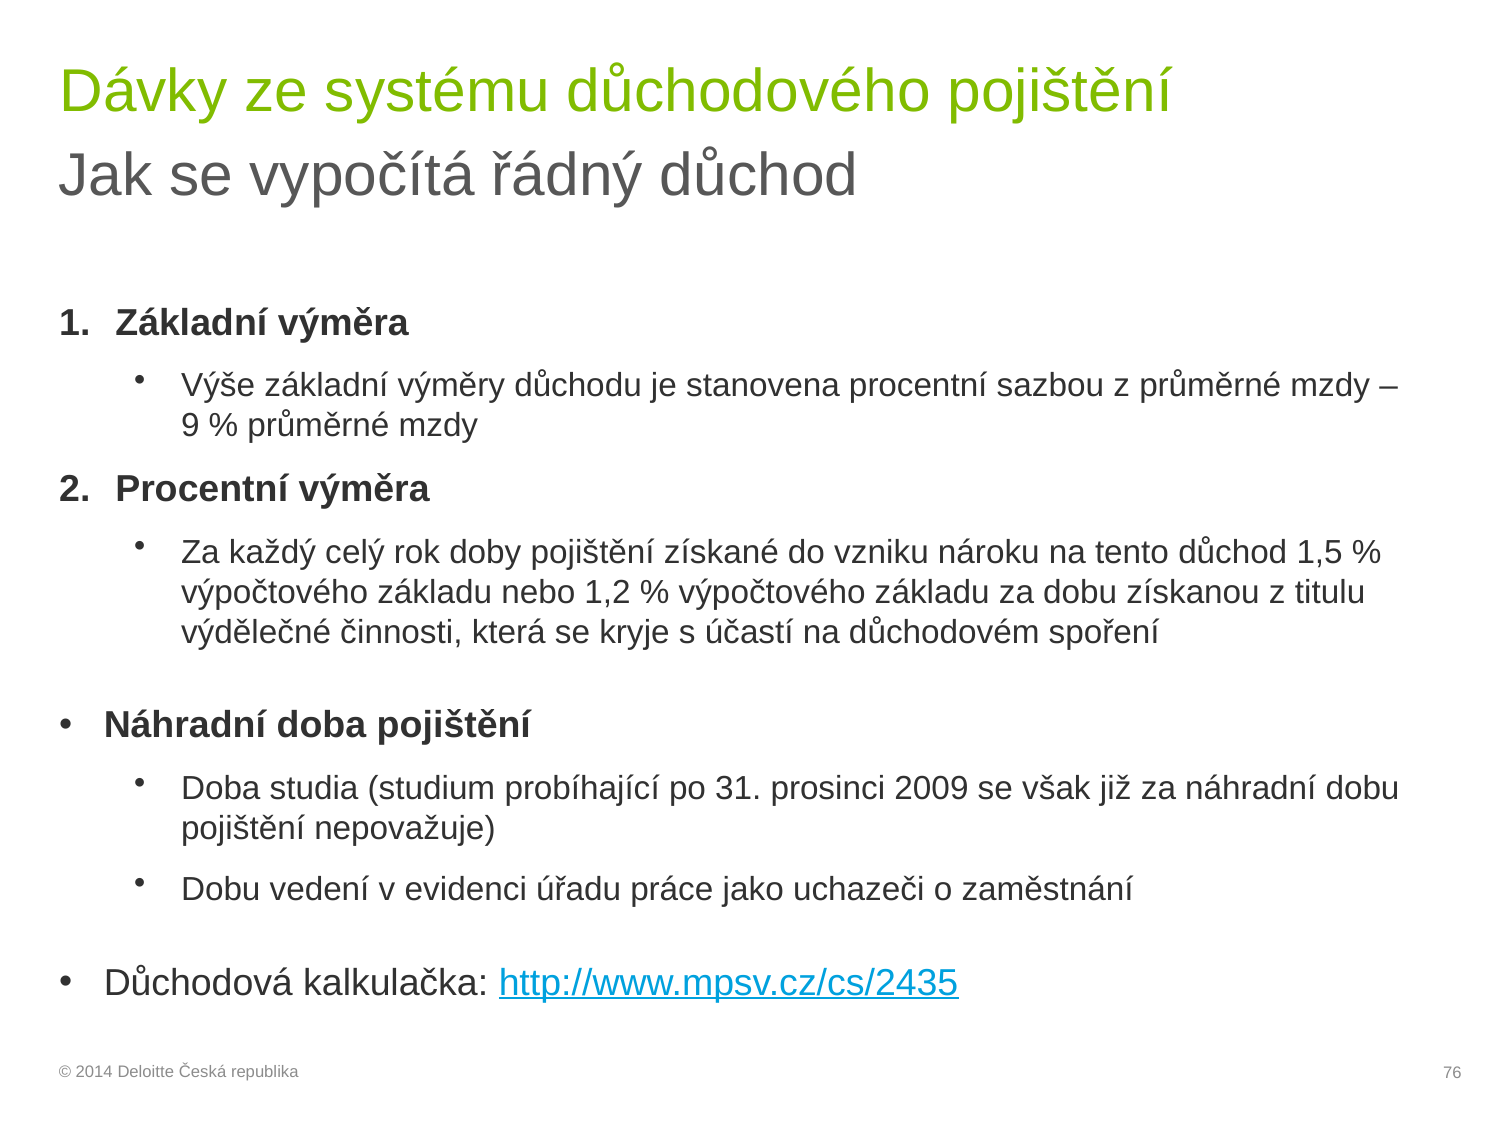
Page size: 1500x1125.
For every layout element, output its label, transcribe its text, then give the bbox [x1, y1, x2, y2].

list Jak se vypočítá řádný důchod [57, 134, 1459, 289]
list Základní výměra Výše základní výměry důchodu je stanovena procentní sazbou z průměrné mzdy – 9 % průměrné mzdy Procentní výměra Za každý celý rok doby pojištění získané do vzniku nároku na tento důchod 1,5 % výpočtového základu nebo 1,2 % výpočtového základu za dobu získanou z titulu výdělečné činnosti, která se kryje s účastí na důchodovém spoření Náhradní doba pojištění Doba studia (studium probíhající po 31. prosinci 2009 se však již za náhradní dobu pojištění nepovažuje) Dobu vedení v evidenci úřadu práce jako uchazeči o zaměstnání Důchodová kalkulačka: http://www.mpsv.cz/cs/2435 [58, 297, 1459, 1039]
title Dávky ze systému důchodového pojištění [59, 58, 1459, 133]
